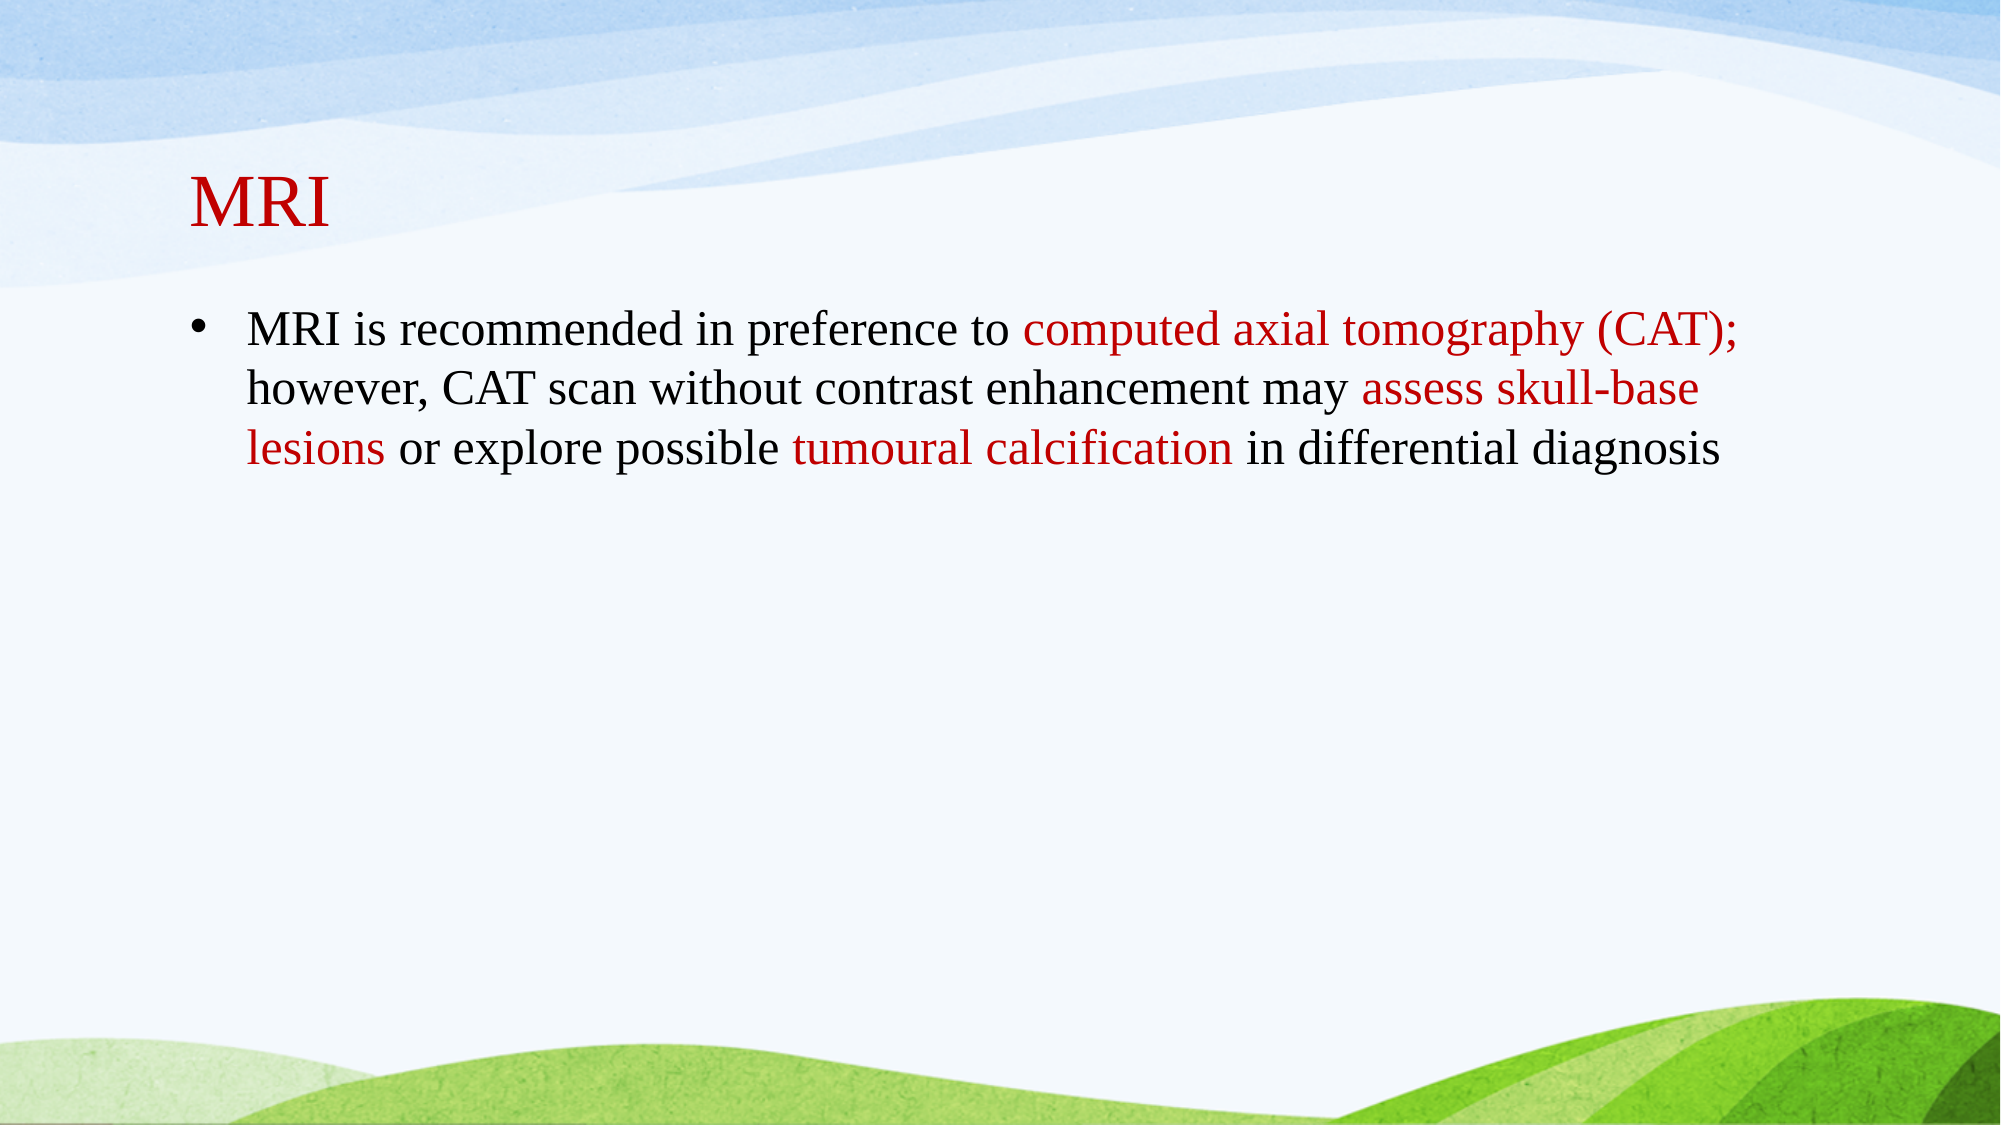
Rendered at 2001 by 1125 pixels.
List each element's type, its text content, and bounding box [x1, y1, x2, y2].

title MRI [174, 50, 1825, 250]
picture [0, 0, 2001, 1125]
list MRI is recommended in preference to computed axial tomography (CAT); however, CAT scan without contrast enhancement may assess skull-base lesions or explore possible tumoural calcification in differential diagnosis [174, 287, 1825, 982]
